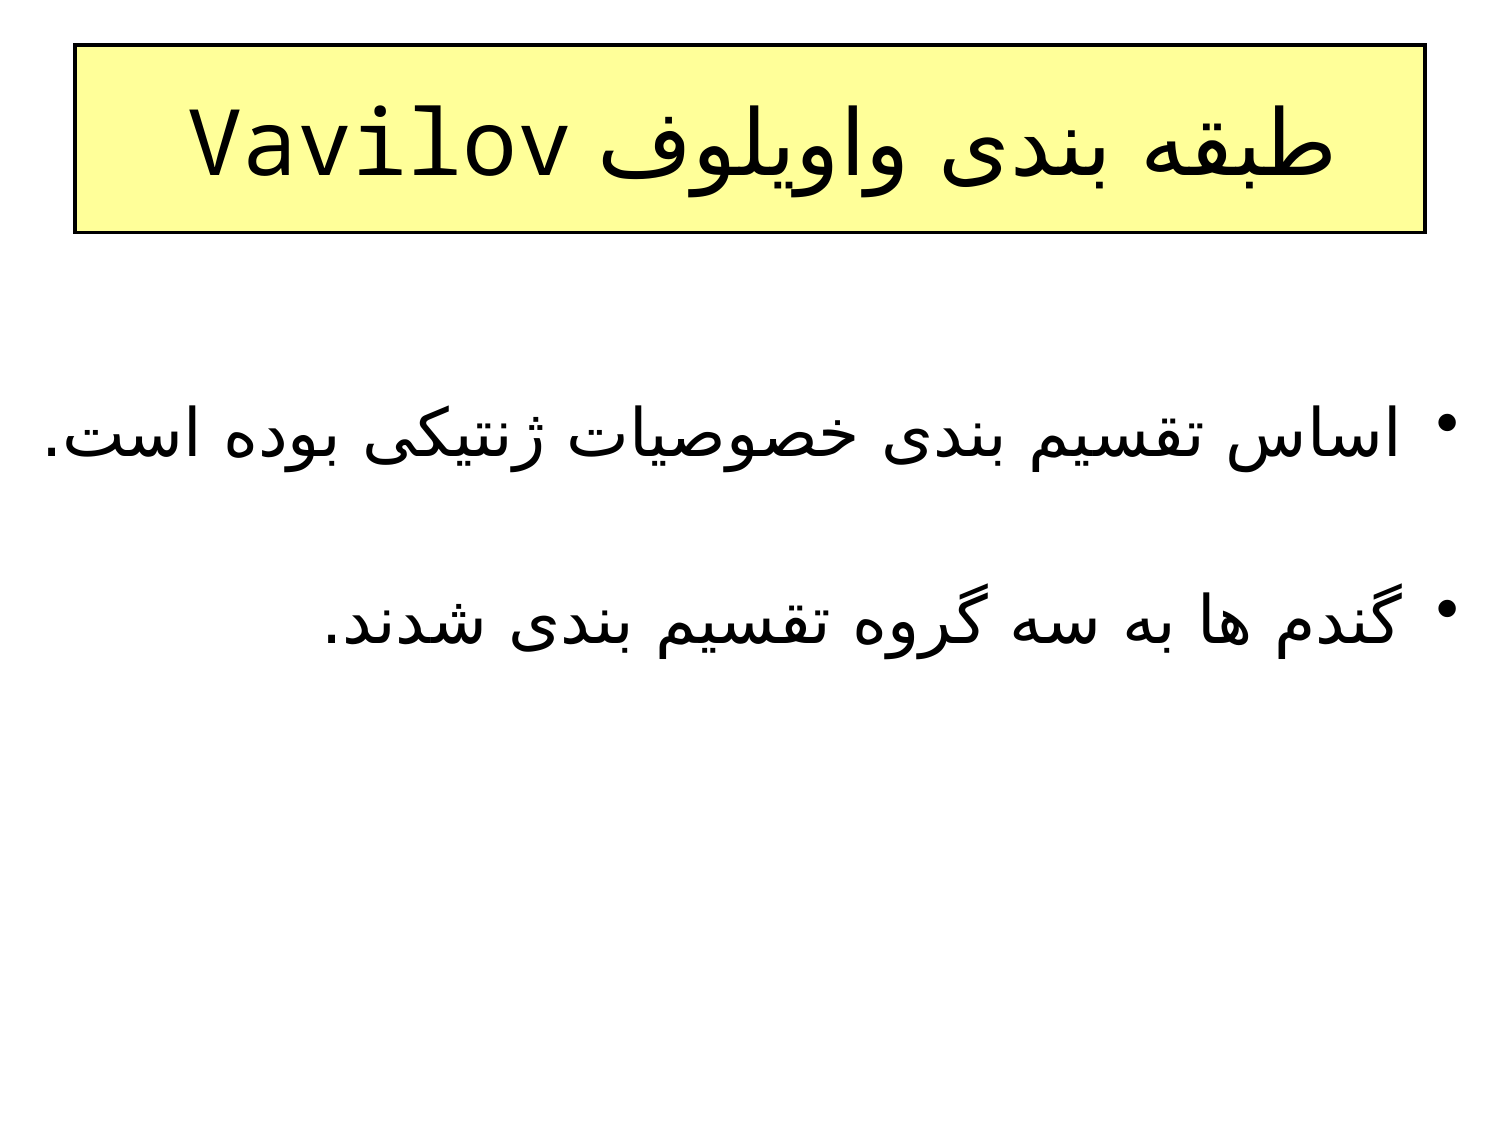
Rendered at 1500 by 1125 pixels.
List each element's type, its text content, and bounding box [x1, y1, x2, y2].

list اساس تقسیم بندی خصوصیات ژنتیکی بوده است. گندم ها به سه گروه تقسیم بندی شدند. [0, 382, 1476, 1125]
title طبقه بندی واویلوف Vavilov [74, 44, 1426, 233]
